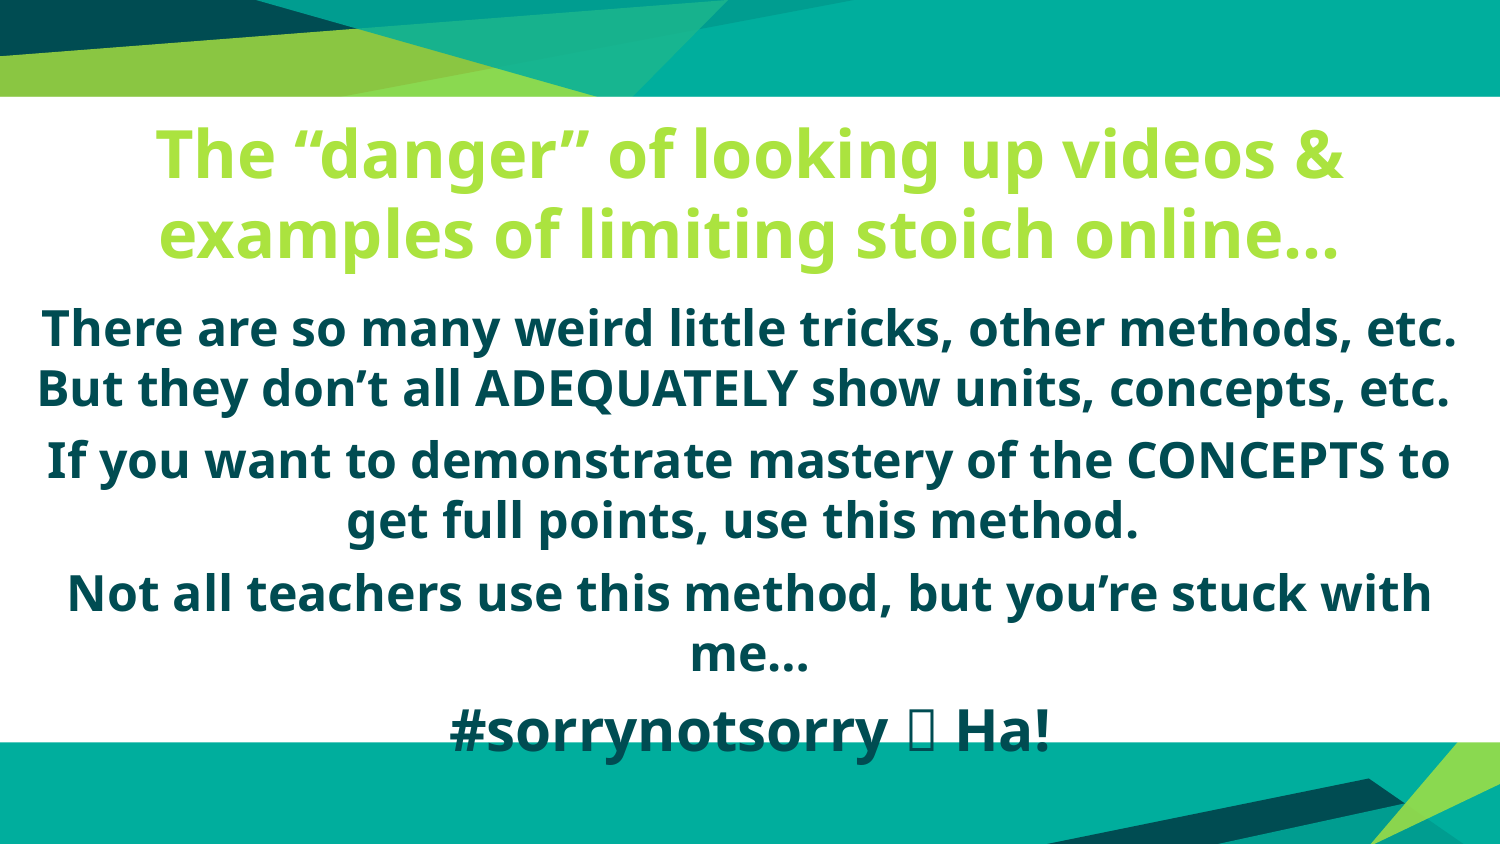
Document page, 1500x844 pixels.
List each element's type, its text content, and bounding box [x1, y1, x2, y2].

title The “danger” of looking up videos & examples of limiting stoich online… [0, 96, 1500, 280]
subtitle There are so many weird little tricks, other methods, etc. But they don’t all ADEQUATELY show units, concepts, etc. If you want to demonstrate mastery of the CONCEPTS to get full points, use this method. Not all teachers use this method, but you’re stuck with me… #sorrynotsorry  Ha! [0, 280, 1500, 743]
